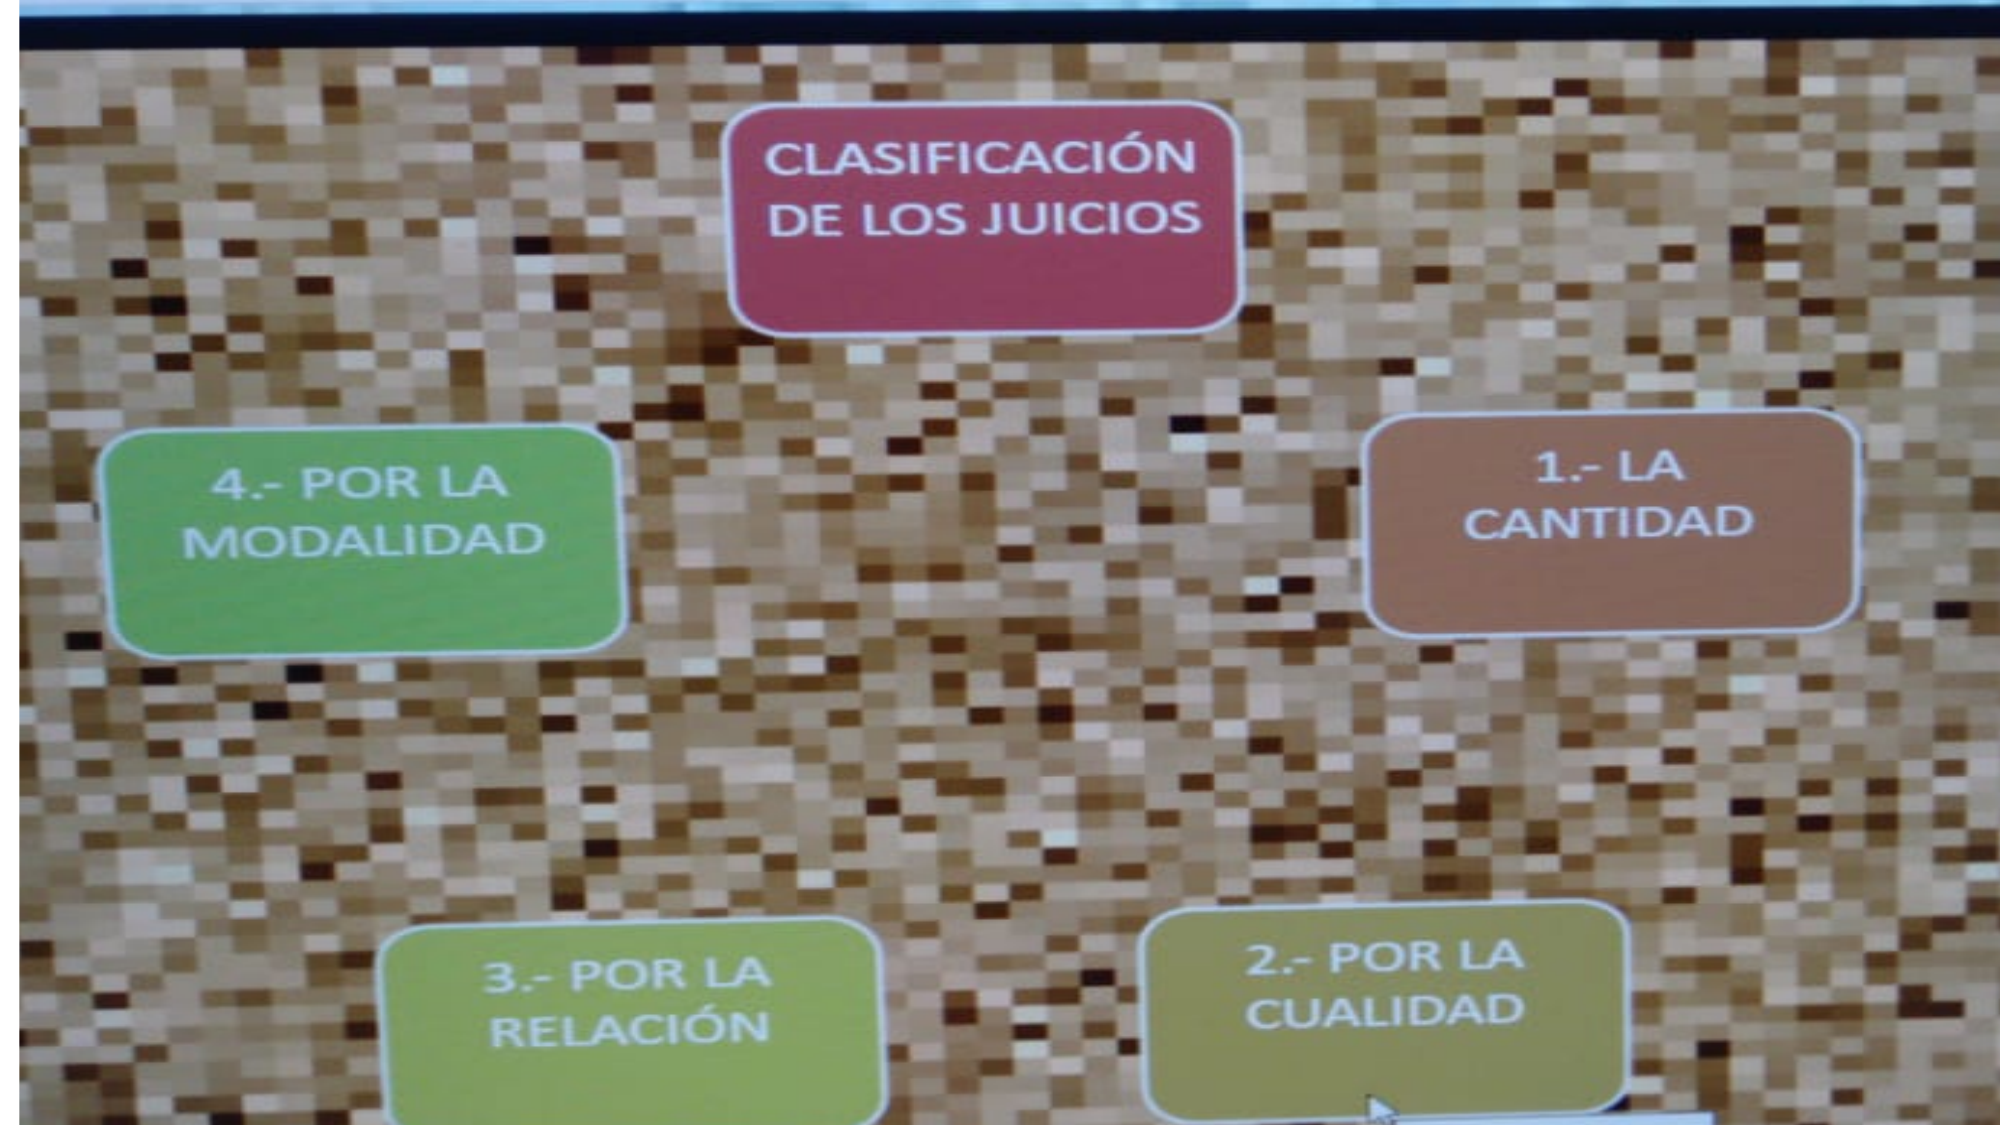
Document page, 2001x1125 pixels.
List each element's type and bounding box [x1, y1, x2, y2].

list [19, 0, 2000, 1125]
